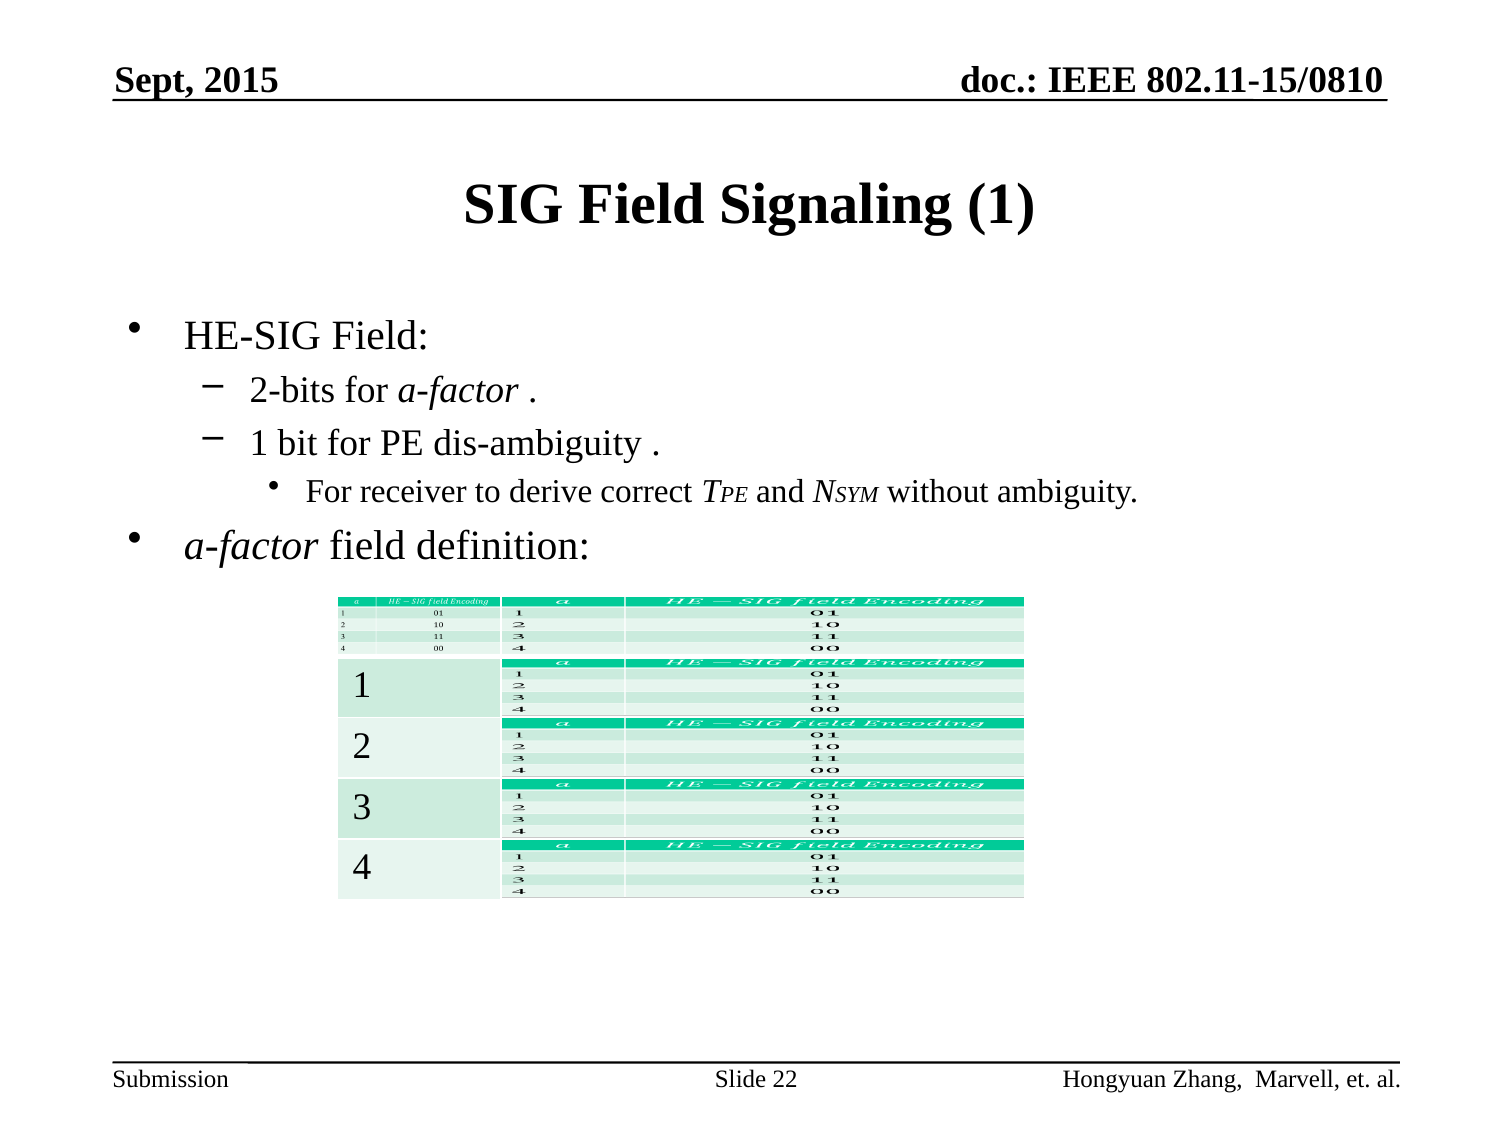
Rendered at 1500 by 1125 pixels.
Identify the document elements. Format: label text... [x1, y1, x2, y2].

table_cell 2 [338, 718, 500, 777]
table_cell [502, 779, 1024, 838]
slide_number Slide 22 [712, 1061, 800, 1093]
table_cell [502, 659, 1024, 717]
table_cell [502, 718, 1024, 777]
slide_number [114, 54, 281, 101]
title SIG Field Signaling (1) [112, 112, 1388, 288]
table_cell 4 [338, 840, 500, 899]
footer Hongyuan Zhang, Marvell, et. al. [1057, 1061, 1402, 1093]
table_cell 1 [338, 659, 500, 717]
table_cell 3 [338, 779, 500, 838]
table_header [502, 597, 1024, 654]
table_cell [502, 840, 1024, 899]
list HE-SIG Field: 2-bits for a-factor . 1 bit for PE dis-ambiguity . For receiver to derive correct TPE and NSYM without ambiguity. a-factor field definition: [112, 299, 1388, 976]
table_header [338, 597, 500, 654]
